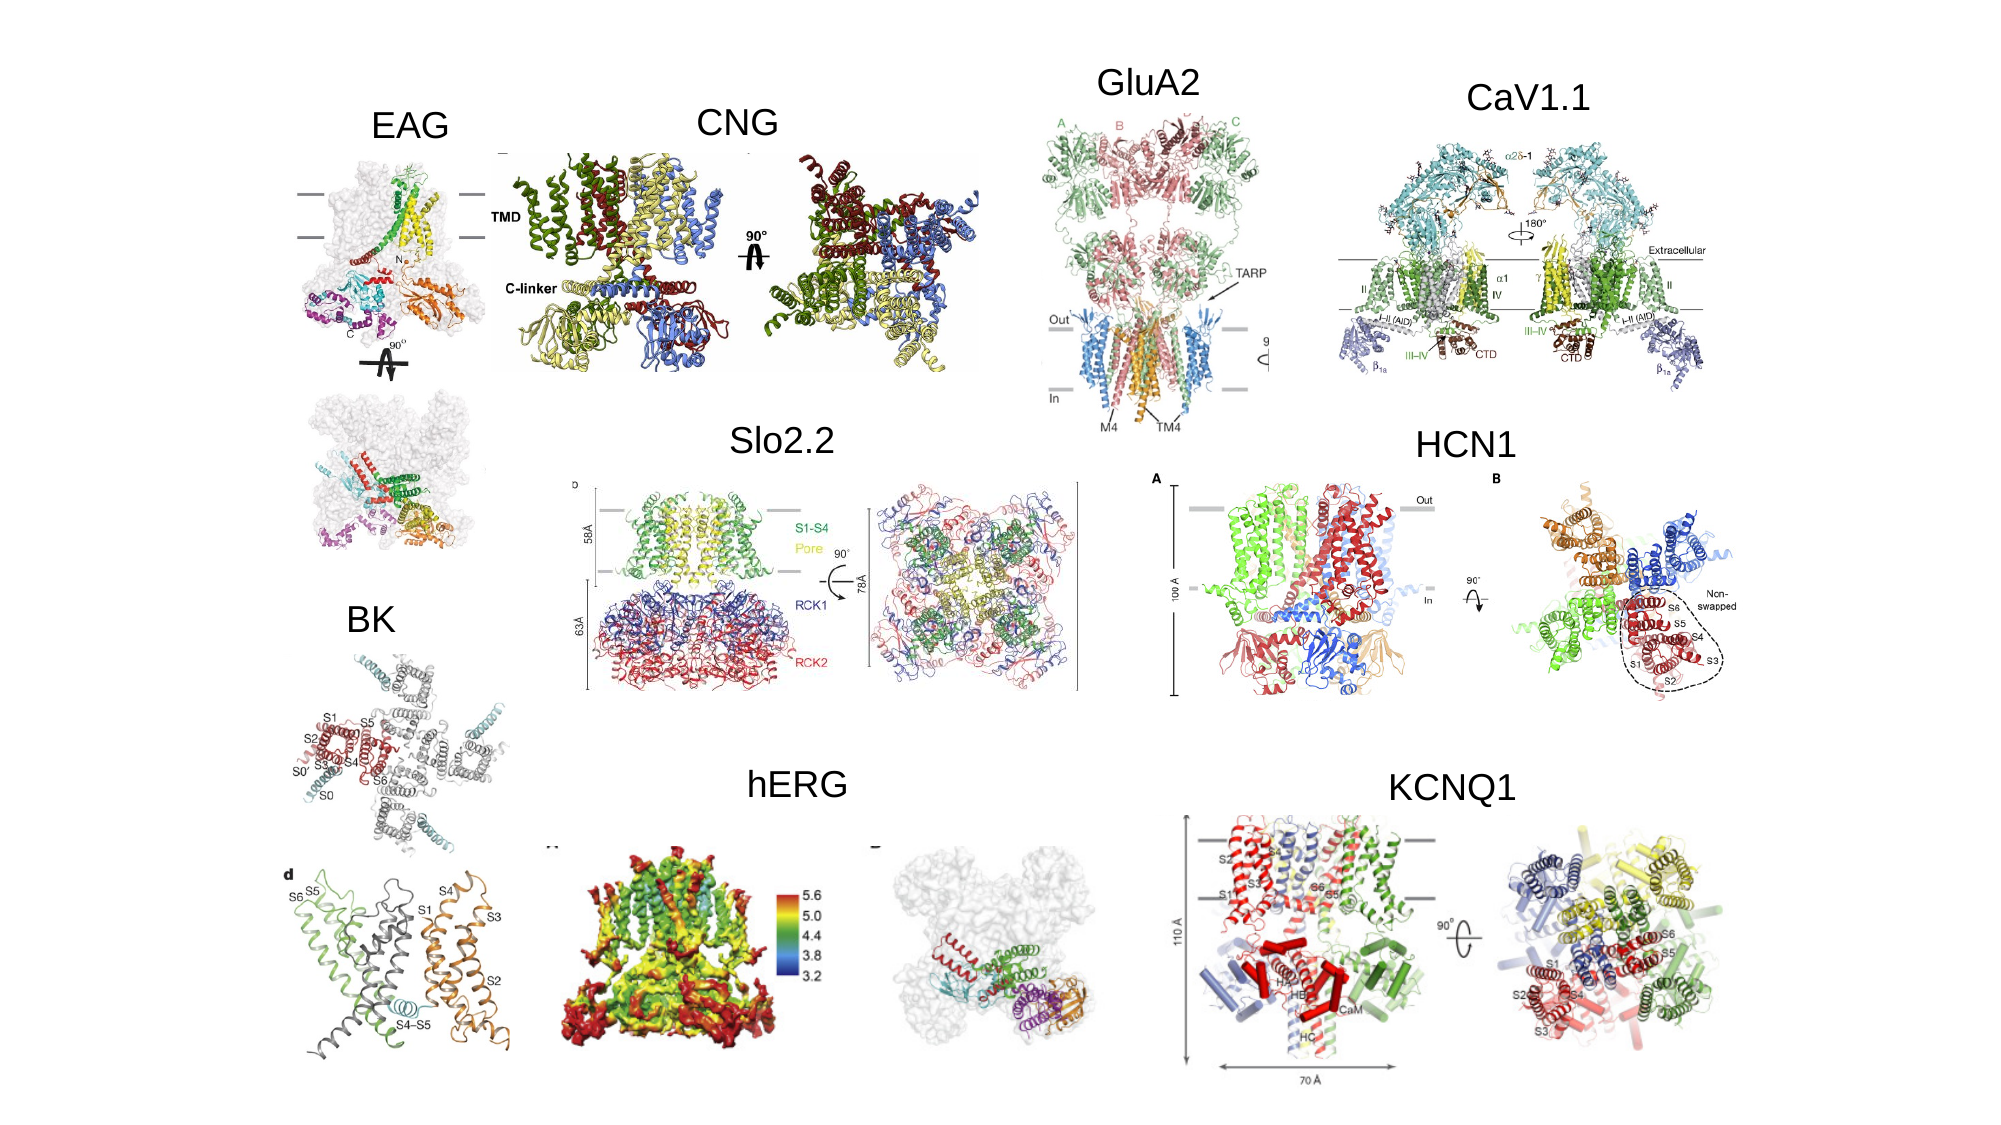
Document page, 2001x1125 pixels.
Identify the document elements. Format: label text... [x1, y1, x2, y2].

text_box EAG [356, 93, 466, 153]
picture [1337, 142, 1706, 392]
picture [491, 153, 979, 372]
text_box BK [331, 587, 411, 647]
text_box CNG [681, 90, 795, 150]
text_box KCNQ1 [1373, 755, 1532, 815]
picture [541, 815, 1750, 1098]
text_box HCN1 [1400, 412, 1533, 473]
picture [282, 155, 486, 550]
picture [572, 480, 1079, 693]
text_box Slo2.2 [714, 408, 851, 469]
picture [282, 654, 510, 1068]
text_box hERG [732, 752, 864, 813]
picture [1151, 473, 1750, 701]
text_box CaV1.1 [1451, 65, 1607, 126]
picture [1041, 113, 1269, 433]
text_box GluA2 [1081, 50, 1216, 111]
